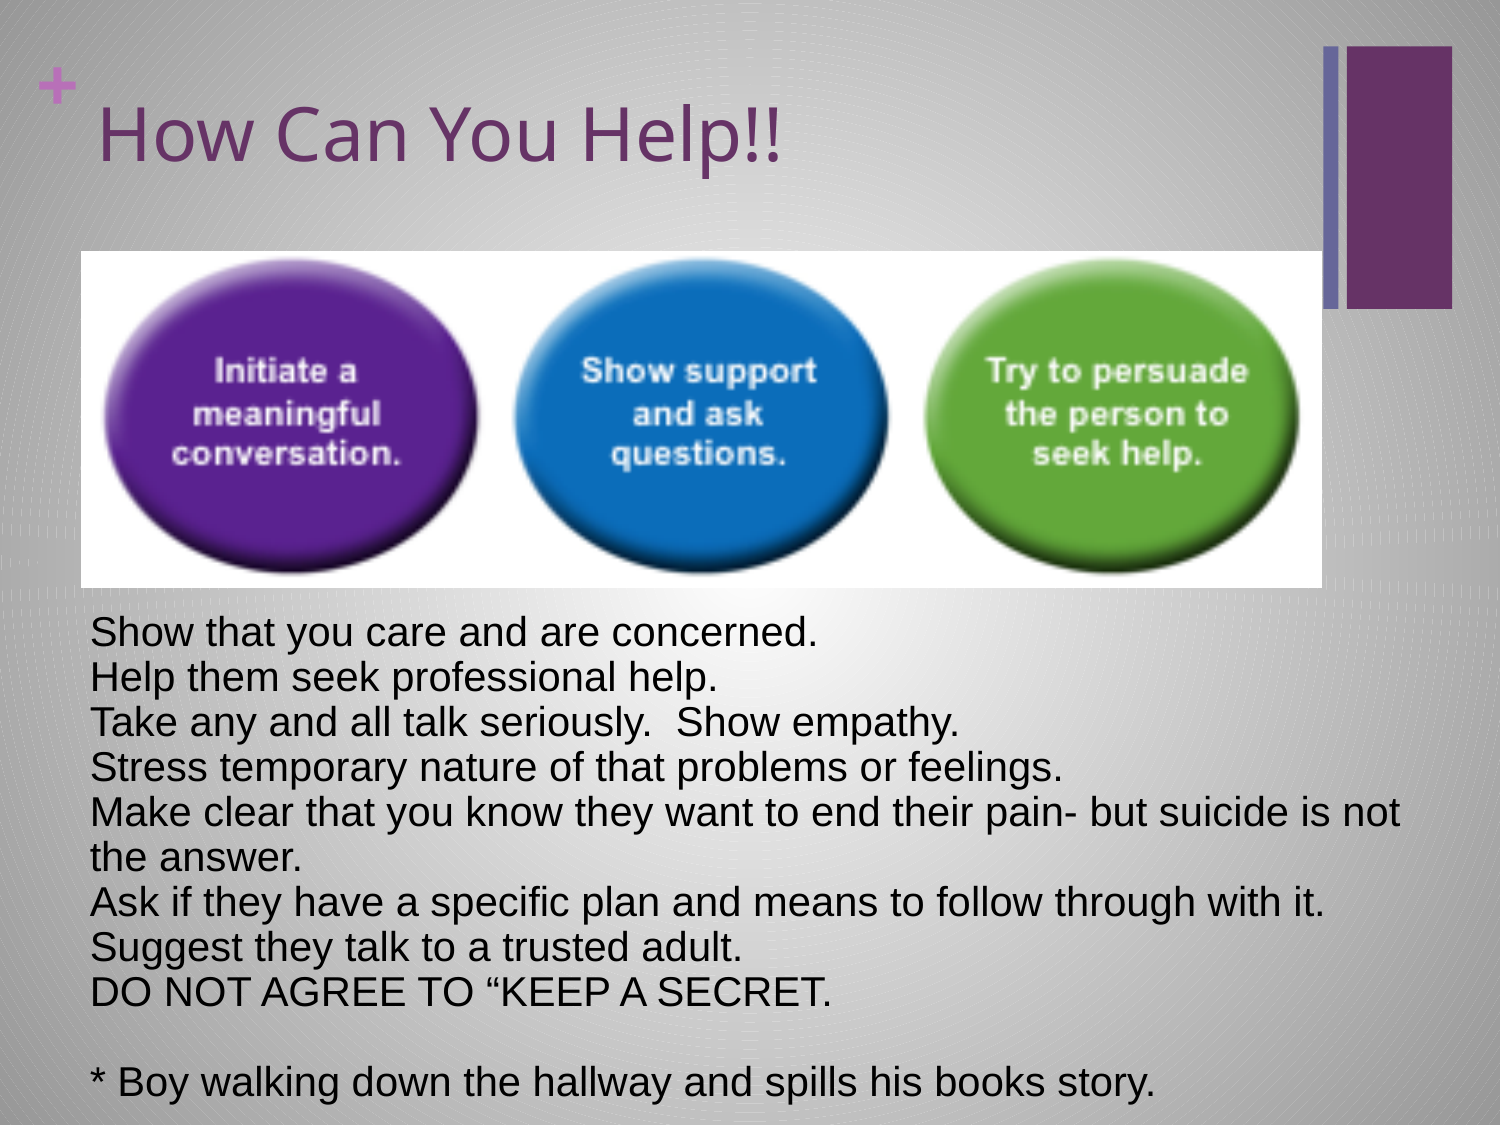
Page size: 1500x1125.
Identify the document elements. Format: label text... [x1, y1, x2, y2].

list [81, 78, 1322, 760]
text_box Show that you care and are concerned. Help them seek professional help. Take any and all talk seriously. Show empathy. Stress temporary nature of that problems or feelings. Make clear that you know they want to end their pain- but suicide is not the answer. Ask if they have a specific plan and means to follow through with it. Suggest they talk to a trusted adult. DO NOT AGREE TO “KEEP A SECRET. * Boy walking down the hallway and spills his books story. [0, 602, 1419, 1113]
